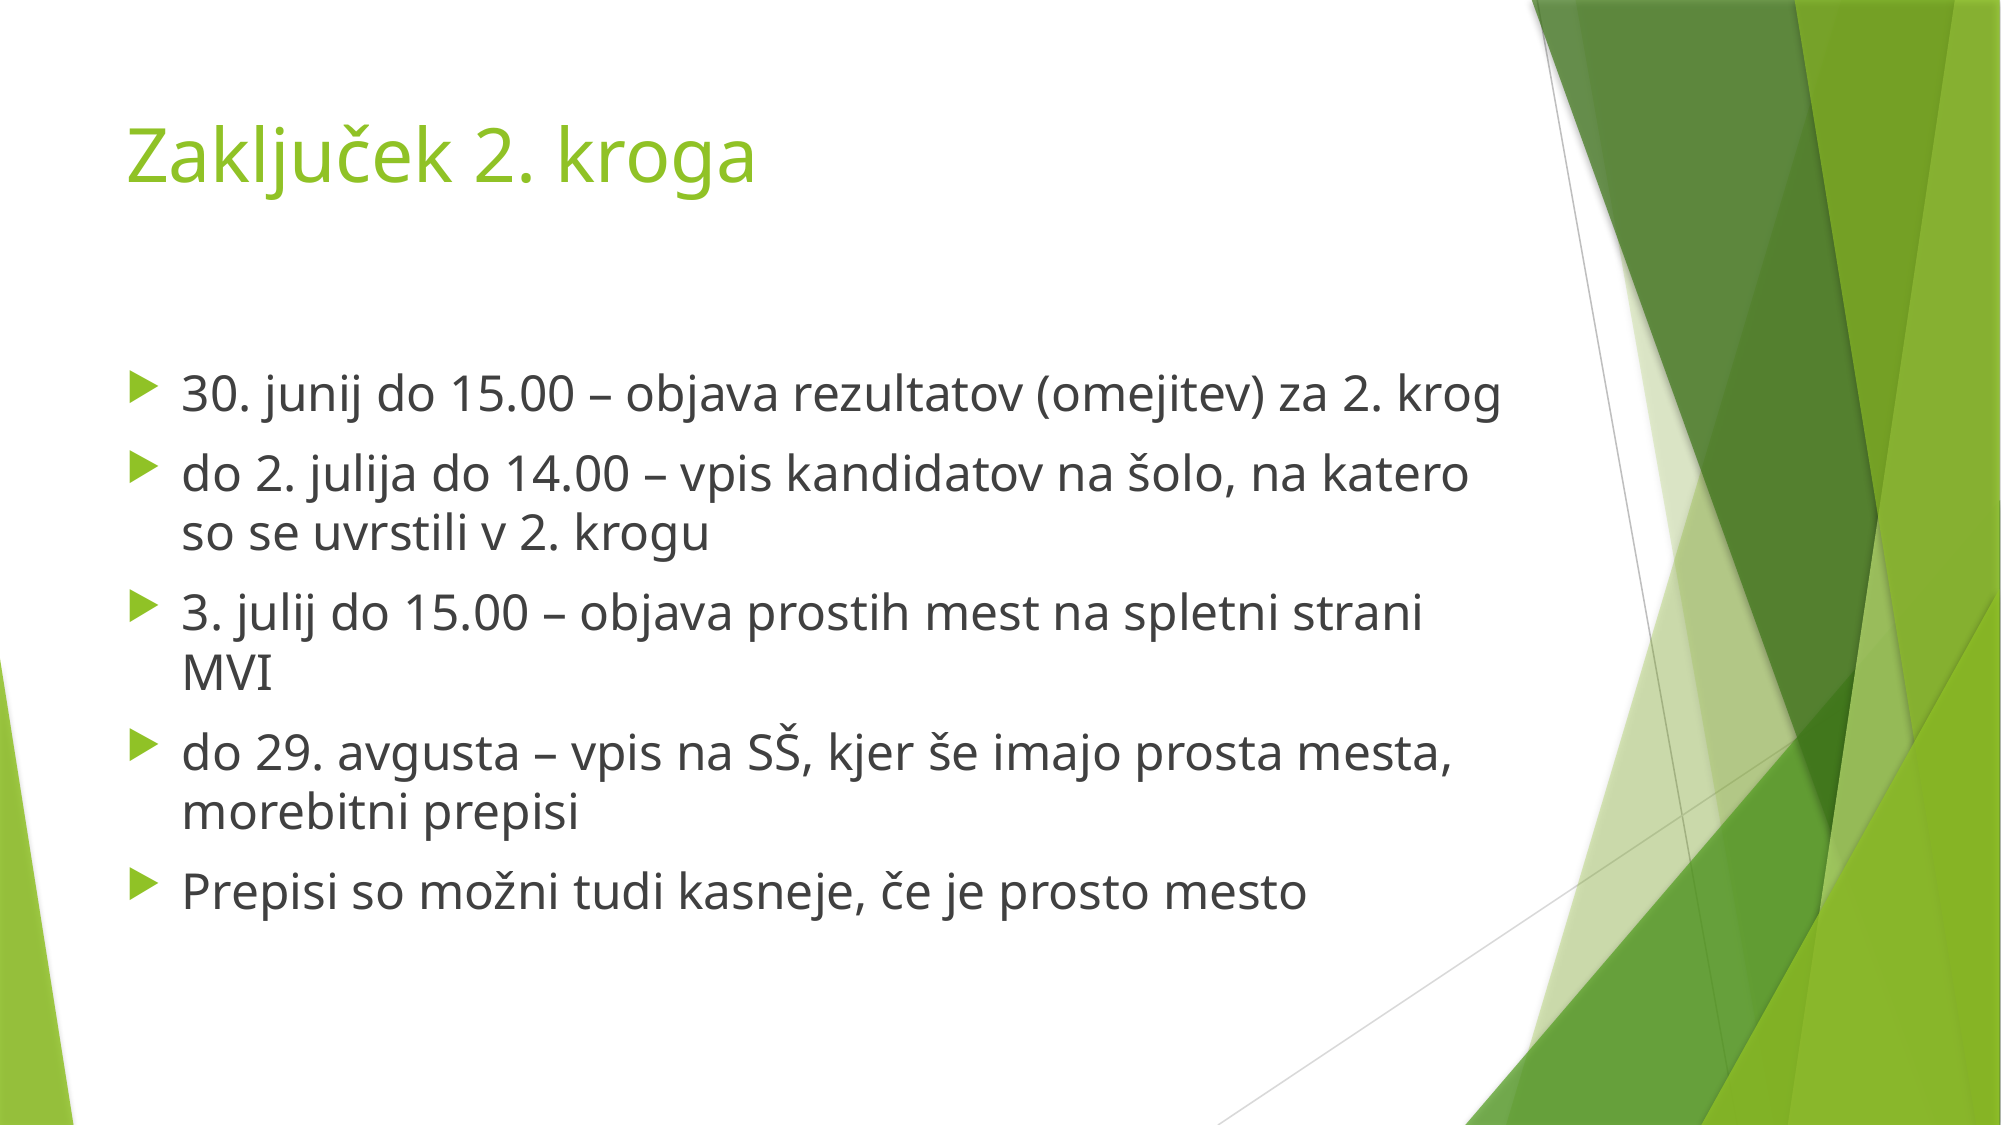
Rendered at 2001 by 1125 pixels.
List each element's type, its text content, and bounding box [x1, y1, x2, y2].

list 30. junij do 15.00 – objava rezultatov (omejitev) za 2. krog do 2. julija do 14.00 – vpis kandidatov na šolo, na katero so se uvrstili v 2. krogu 3. julij do 15.00 – objava prostih mest na spletni strani MVI do 29. avgusta – vpis na SŠ, kjer še imajo prosta mesta, morebitni prepisi Prepisi so možni tudi kasneje, če je prosto mesto [111, 354, 1522, 992]
title Zaključek 2. kroga [111, 99, 1522, 317]
